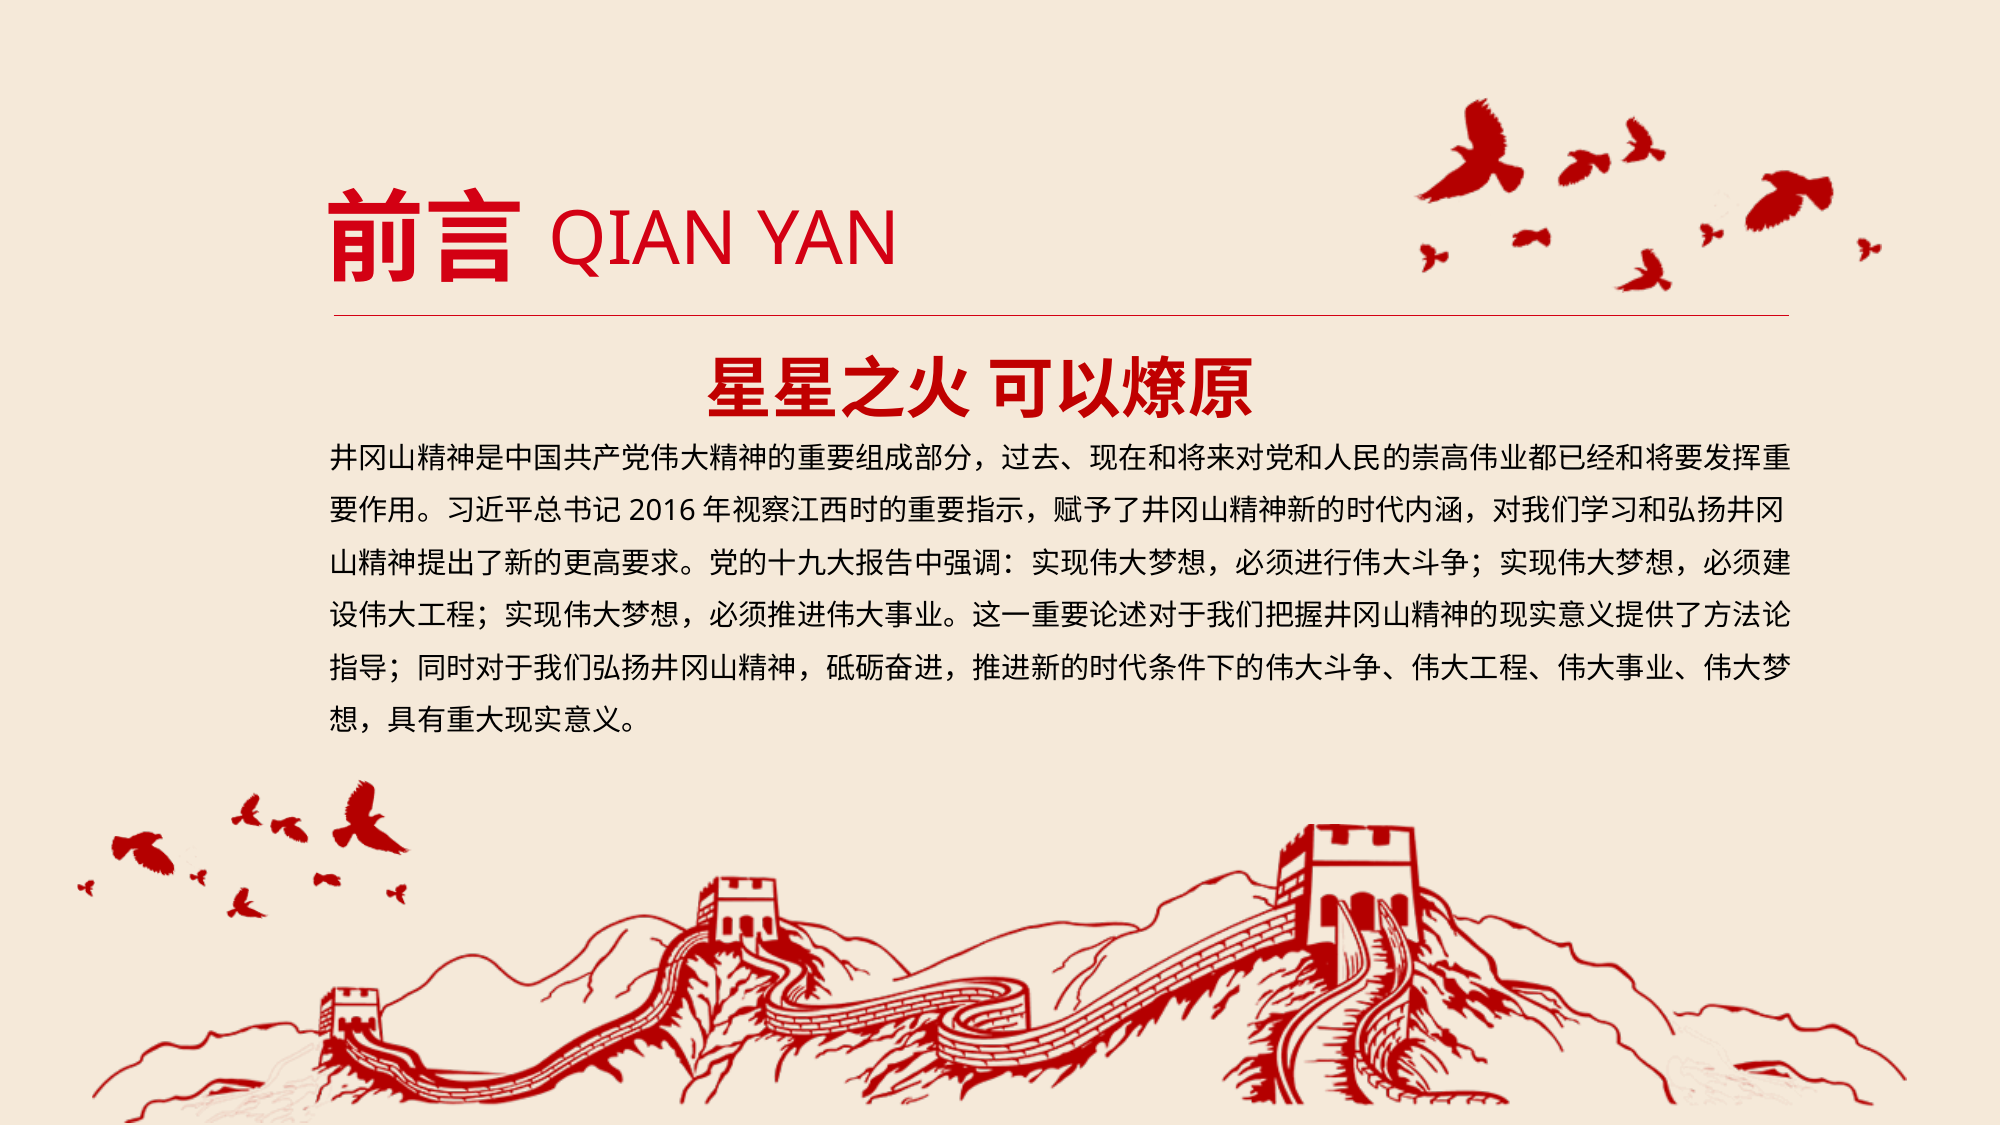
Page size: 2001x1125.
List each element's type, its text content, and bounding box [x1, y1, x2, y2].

text_box 井冈山精神是中国共产党伟大精神的重要组成部分，过去、现在和将来对党和人民的崇高伟业都已经和将要发挥重要作用。习近平总书记2016年视察江西时的重要指示，赋予了井冈山精神新的时代内涵，对我们学习和弘扬井冈山精神提出了新的更高要求。党的十九大报告中强调：实现伟大梦想，必须进行伟大斗争；实现伟大梦想，必须建设伟大工程；实现伟大梦想，必须推进伟大事业。这一重要论述对于我们把握井冈山精神的现实意义提供了方法论指导；同时对于我们弘扬井冈山精神，砥砺奋进，推进新的时代条件下的伟大斗争、伟大工程、伟大事业、伟大梦想，具有重大现实意义。 [314, 414, 1808, 744]
picture [1413, 97, 1882, 293]
text_box 星星之火 可以燎原 [691, 322, 1271, 433]
picture [77, 779, 1907, 1123]
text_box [308, 165, 920, 303]
